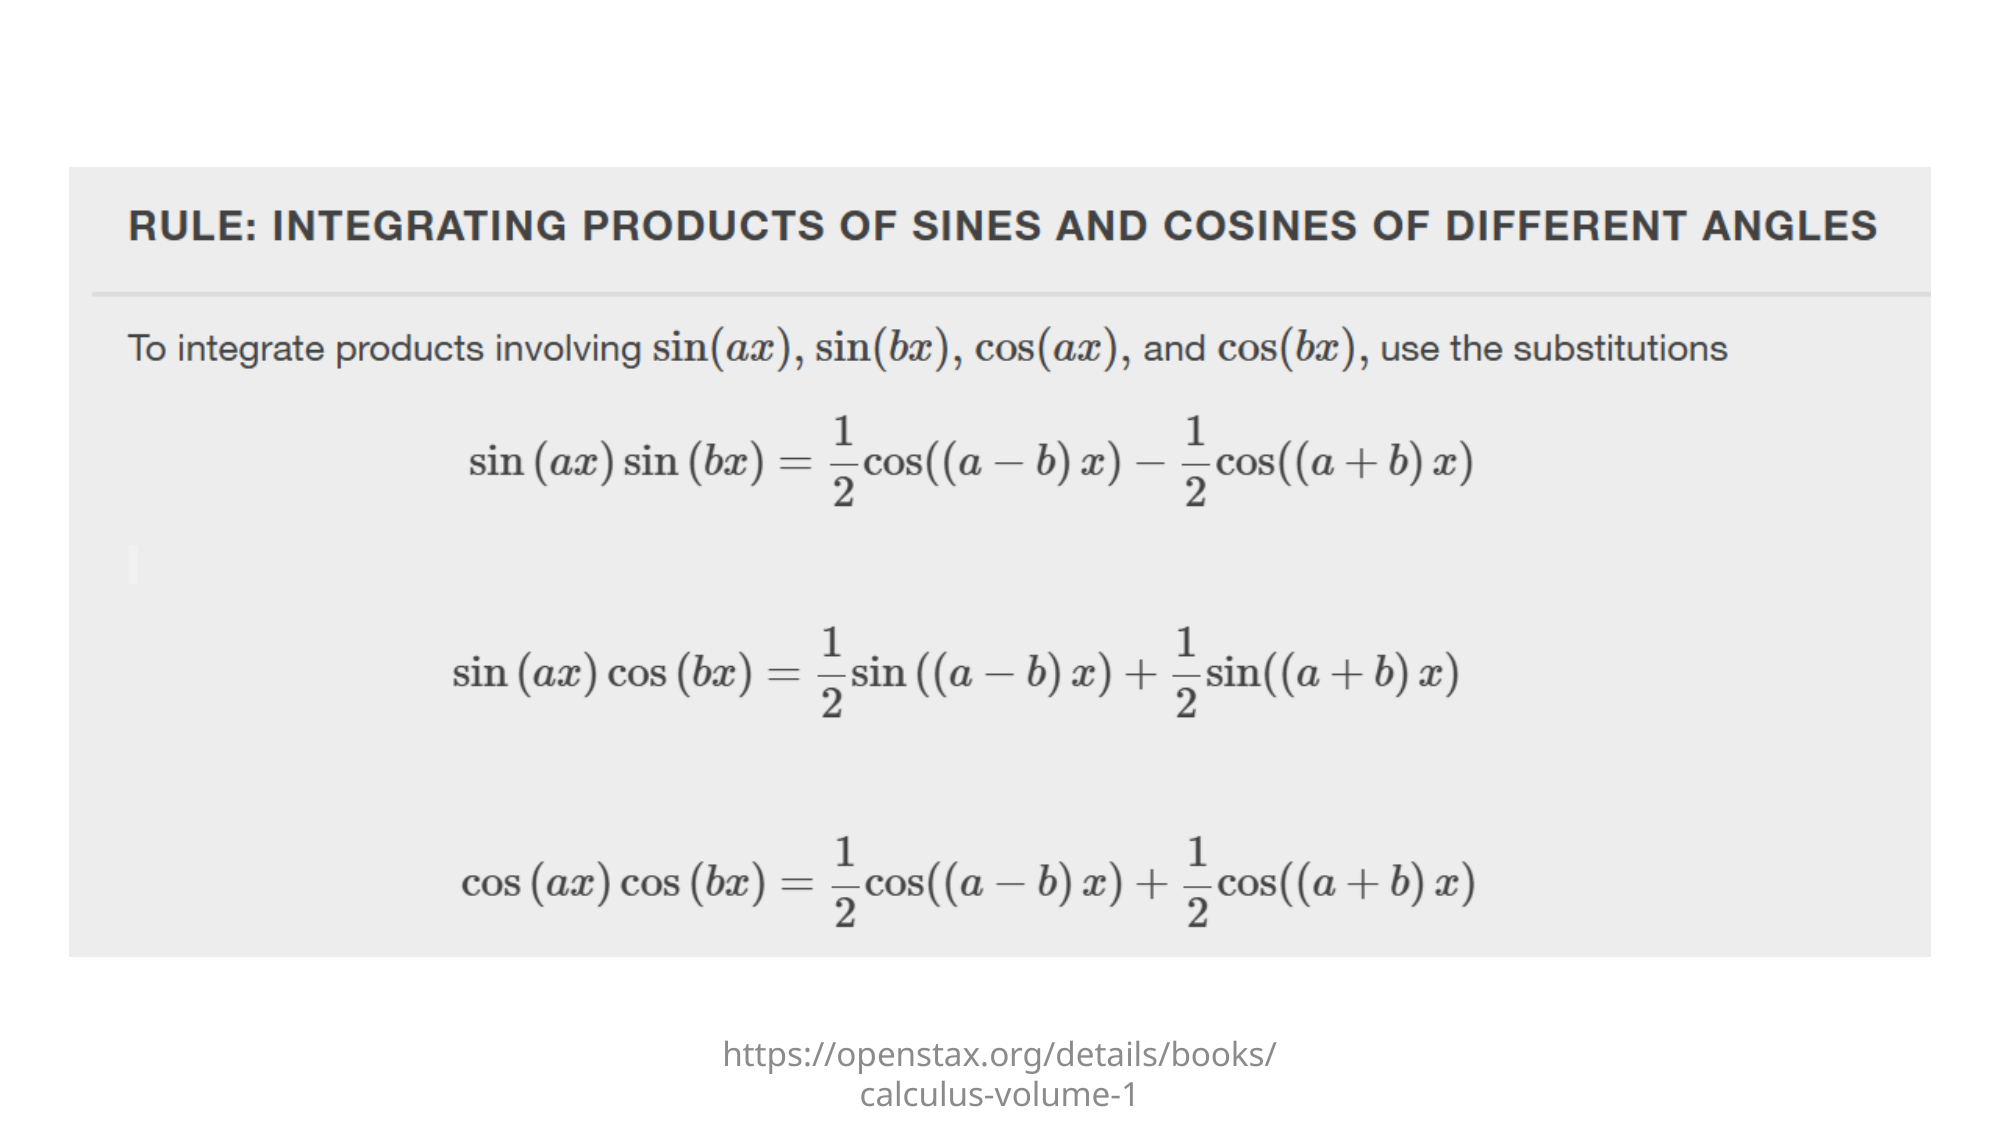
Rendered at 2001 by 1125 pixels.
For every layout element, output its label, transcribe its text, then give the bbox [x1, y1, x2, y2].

picture [69, 167, 1931, 957]
footer https://openstax.org/details/books/calculus-volume-1 [662, 1042, 1338, 1103]
